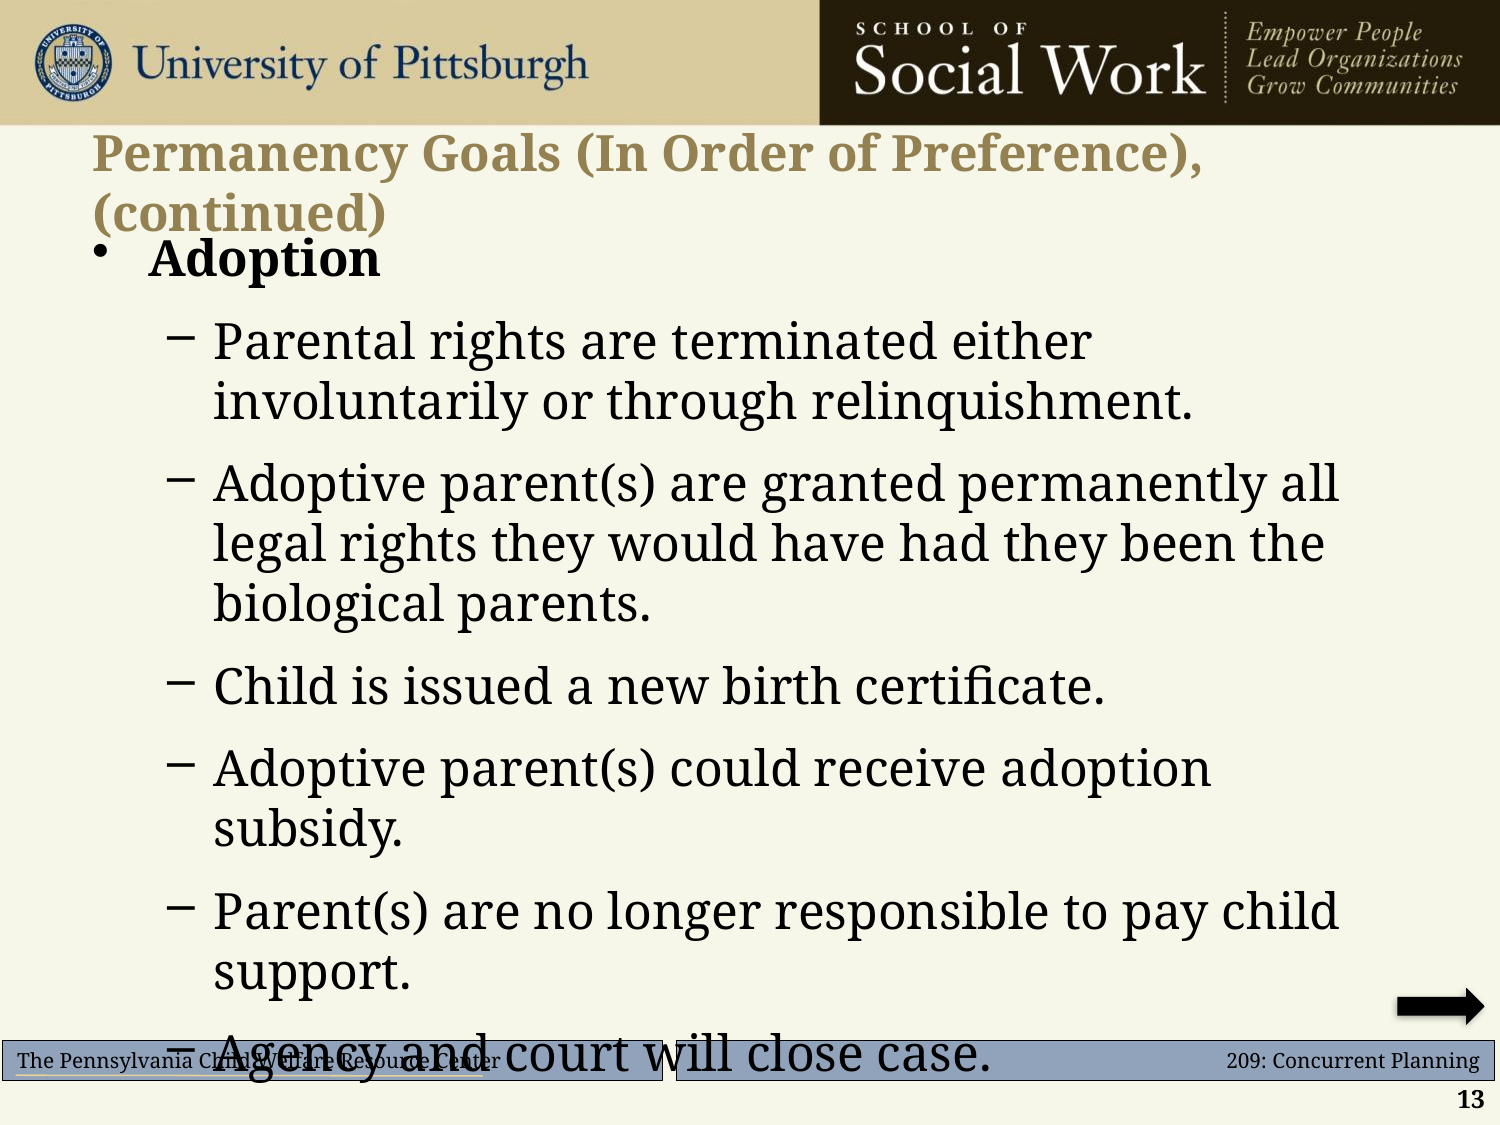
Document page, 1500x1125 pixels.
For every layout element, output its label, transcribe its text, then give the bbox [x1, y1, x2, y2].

title Permanency Goals (In Order of Preference), (continued) [76, 129, 1486, 234]
text_box [1397, 987, 1485, 1026]
slide_number 13 [1332, 1085, 1500, 1117]
list Adoption Parental rights are terminated either involuntarily or through relinquishment. Adoptive parent(s) are granted permanently all legal rights they would have had they been the biological parents. Child is issued a new birth certificate. Adoptive parent(s) could receive adoption subsidy. Parent(s) are no longer responsible to pay child support. Agency and court will close case. [76, 219, 1431, 1037]
picture [0, 0, 1500, 1125]
